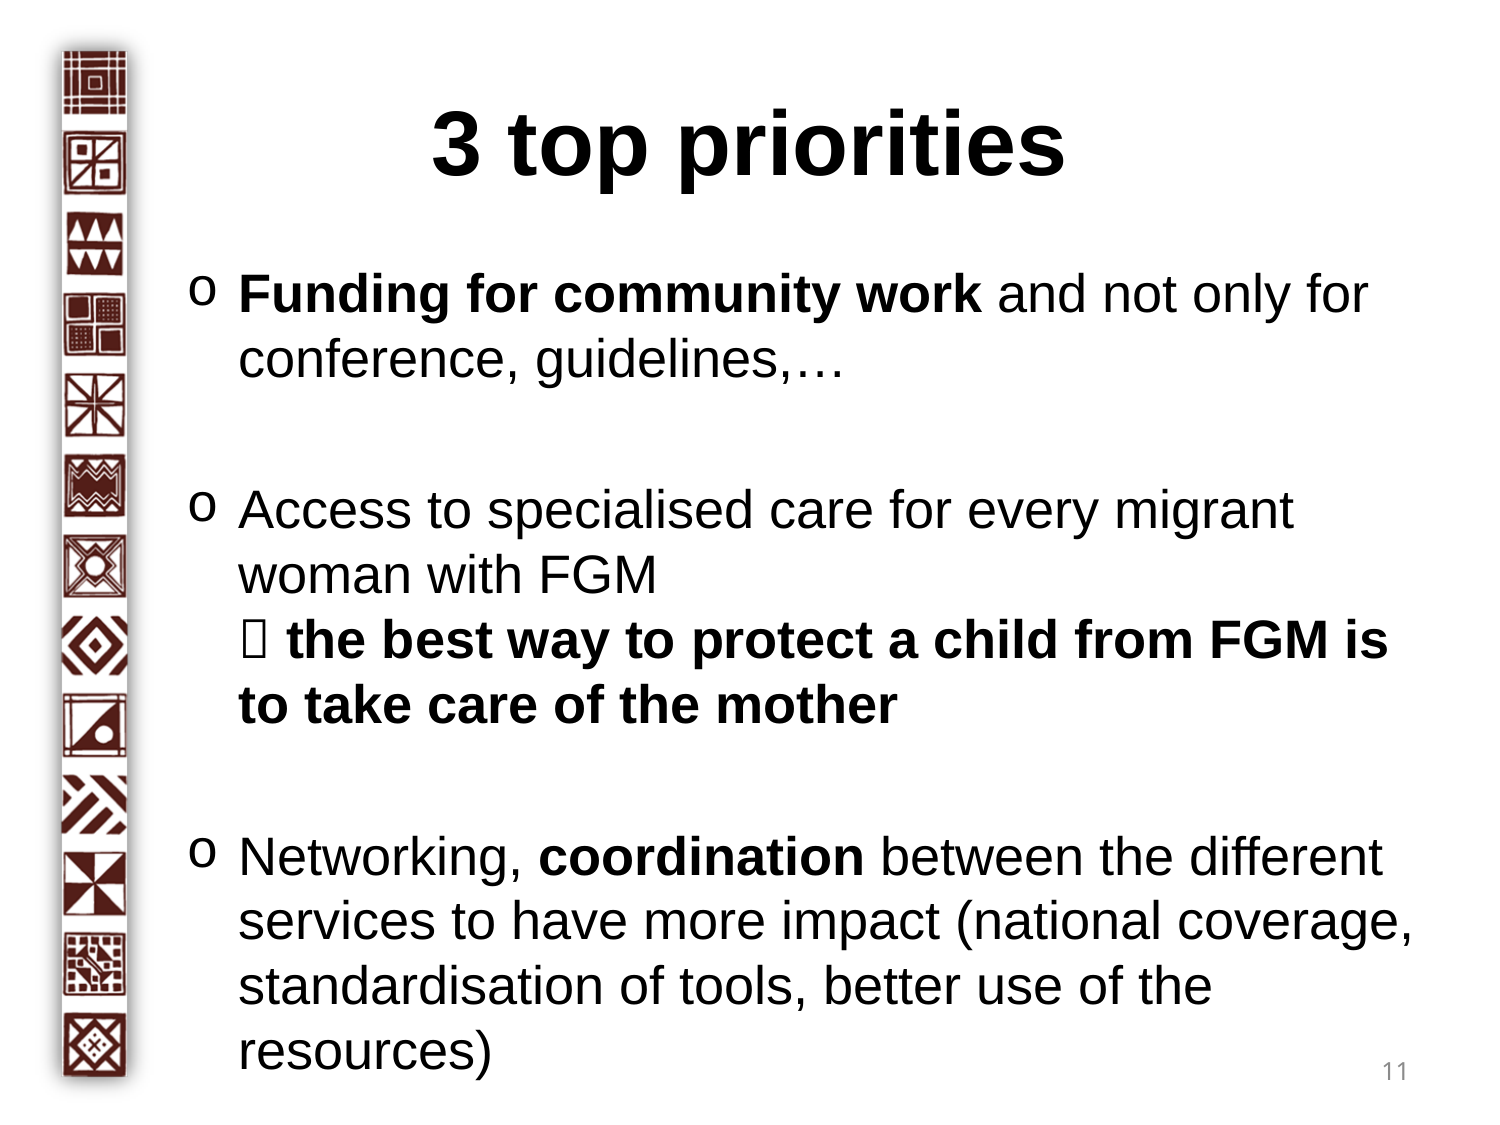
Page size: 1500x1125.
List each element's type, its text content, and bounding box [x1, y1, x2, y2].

title 3 top priorities [163, 45, 1425, 233]
list Funding for community work and not only for conference, guidelines,… Access to specialised care for every migrant woman with FGM  the best way to protect a child from FGM is to take care of the mother Networking, coordination between the different services to have more impact (national coverage, standardisation of tools, better use of the resources) [171, 250, 1459, 1091]
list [29, 19, 160, 1109]
slide_number 11 [1074, 1042, 1425, 1103]
